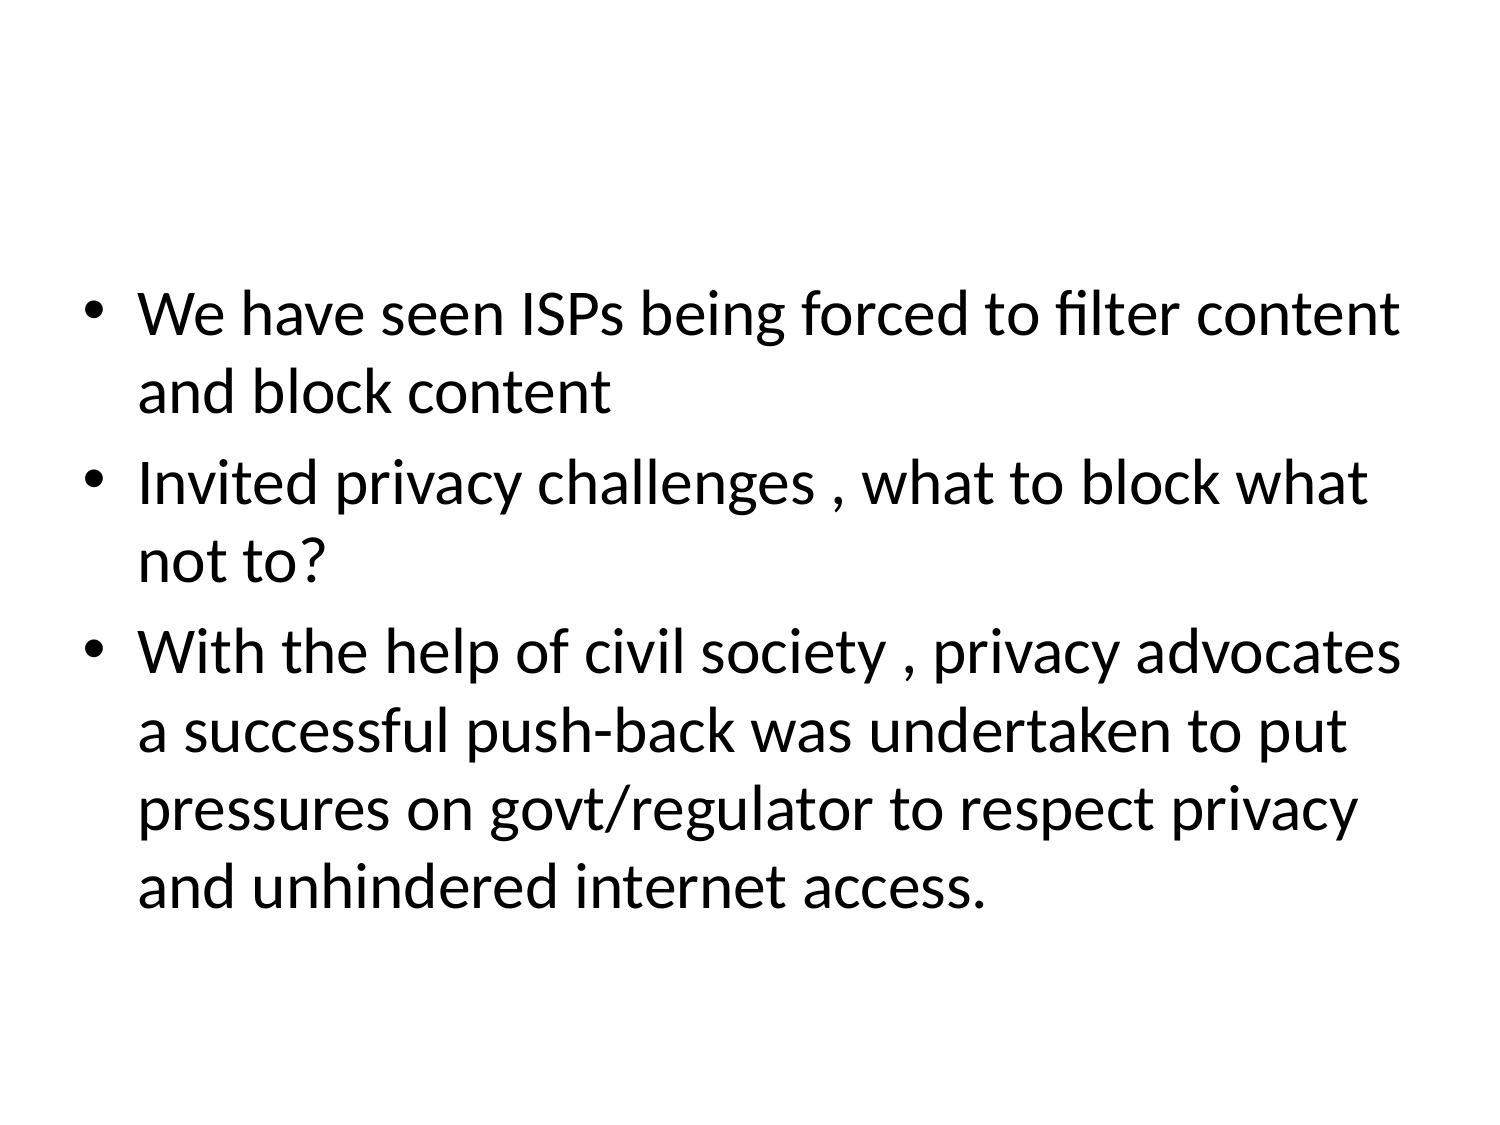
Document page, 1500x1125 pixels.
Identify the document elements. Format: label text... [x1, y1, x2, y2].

list We have seen ISPs being forced to filter content and block content Invited privacy challenges , what to block what not to? With the help of civil society , privacy advocates a successful push-back was undertaken to put pressures on govt/regulator to respect privacy and unhindered internet access. [74, 261, 1426, 1006]
